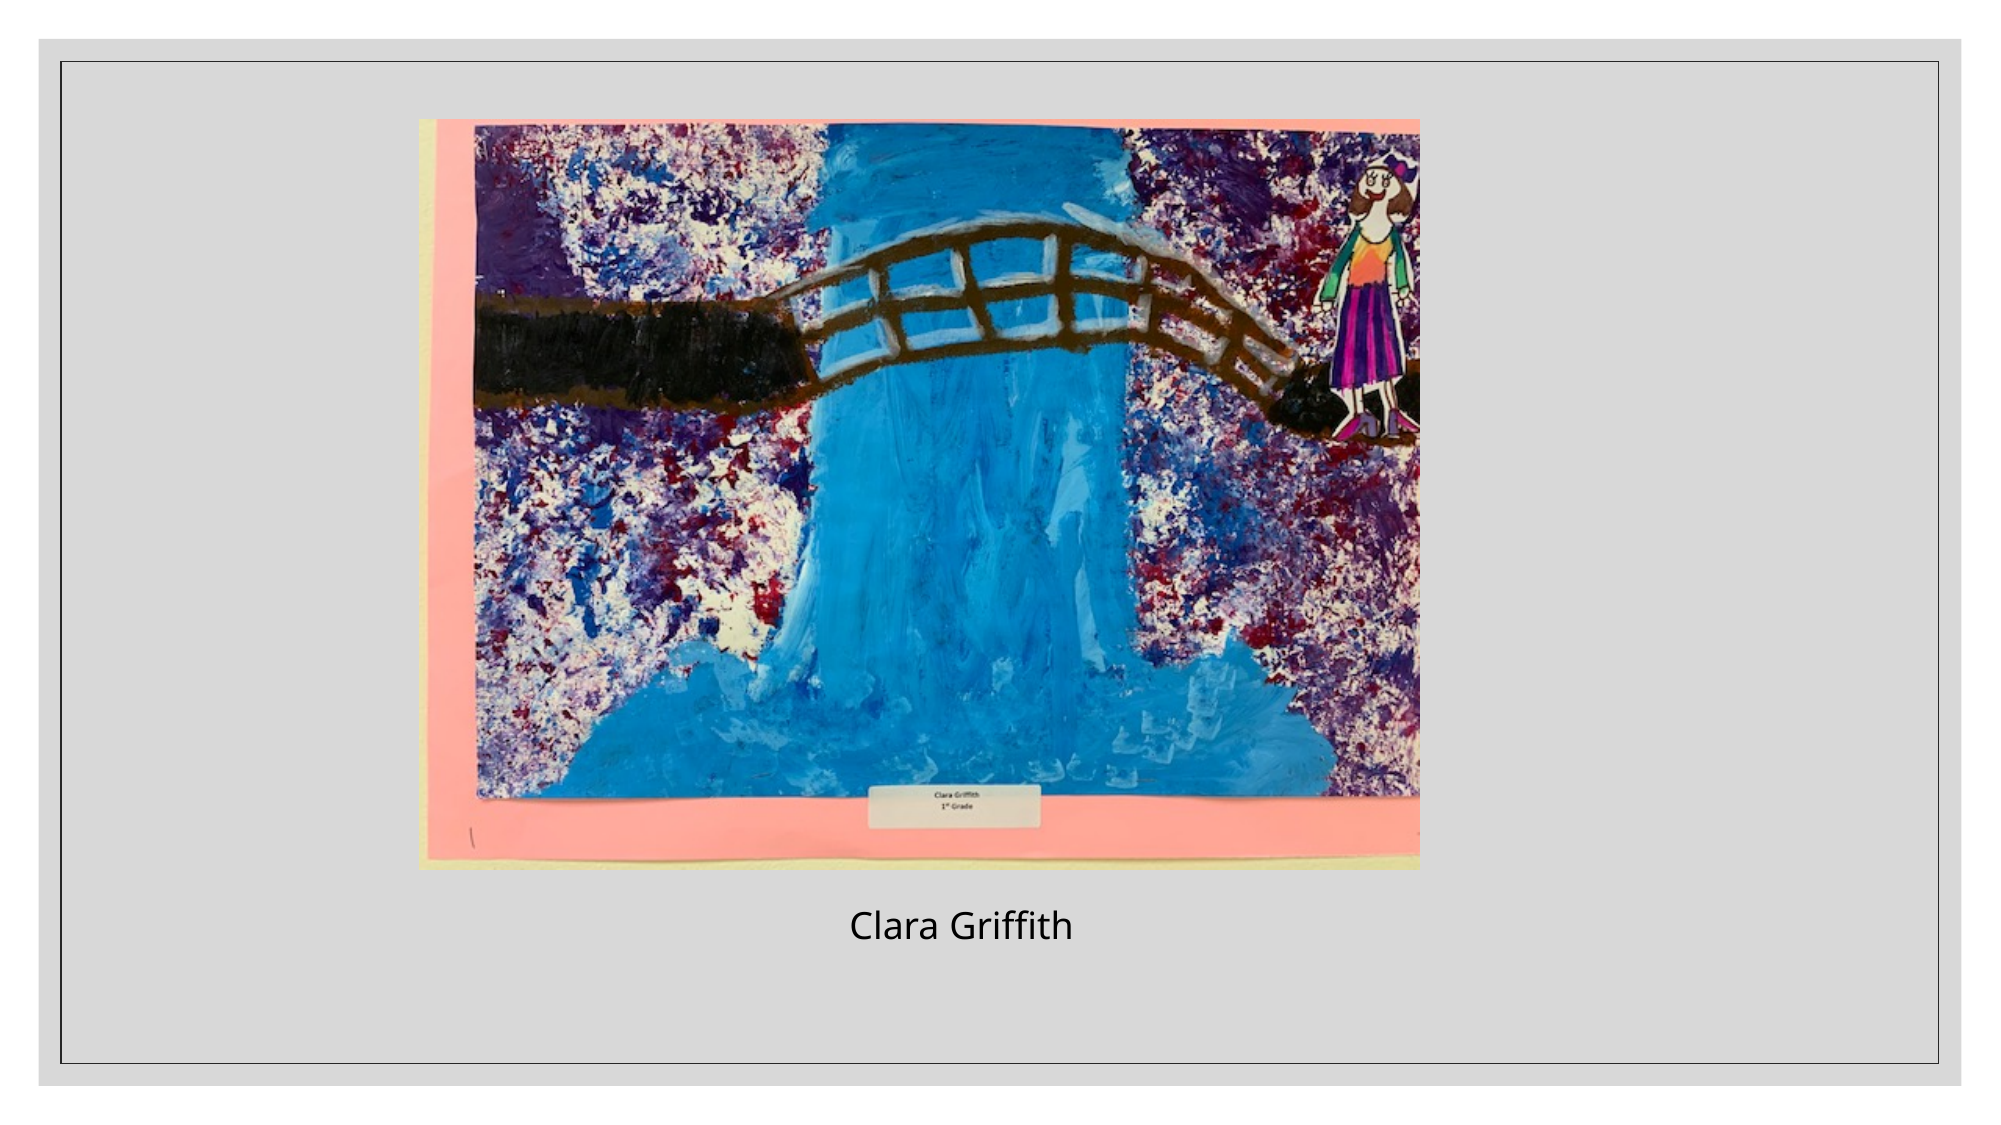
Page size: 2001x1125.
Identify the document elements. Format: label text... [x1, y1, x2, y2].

text_box Clara Griffith [834, 894, 1090, 955]
picture [419, 119, 1420, 870]
